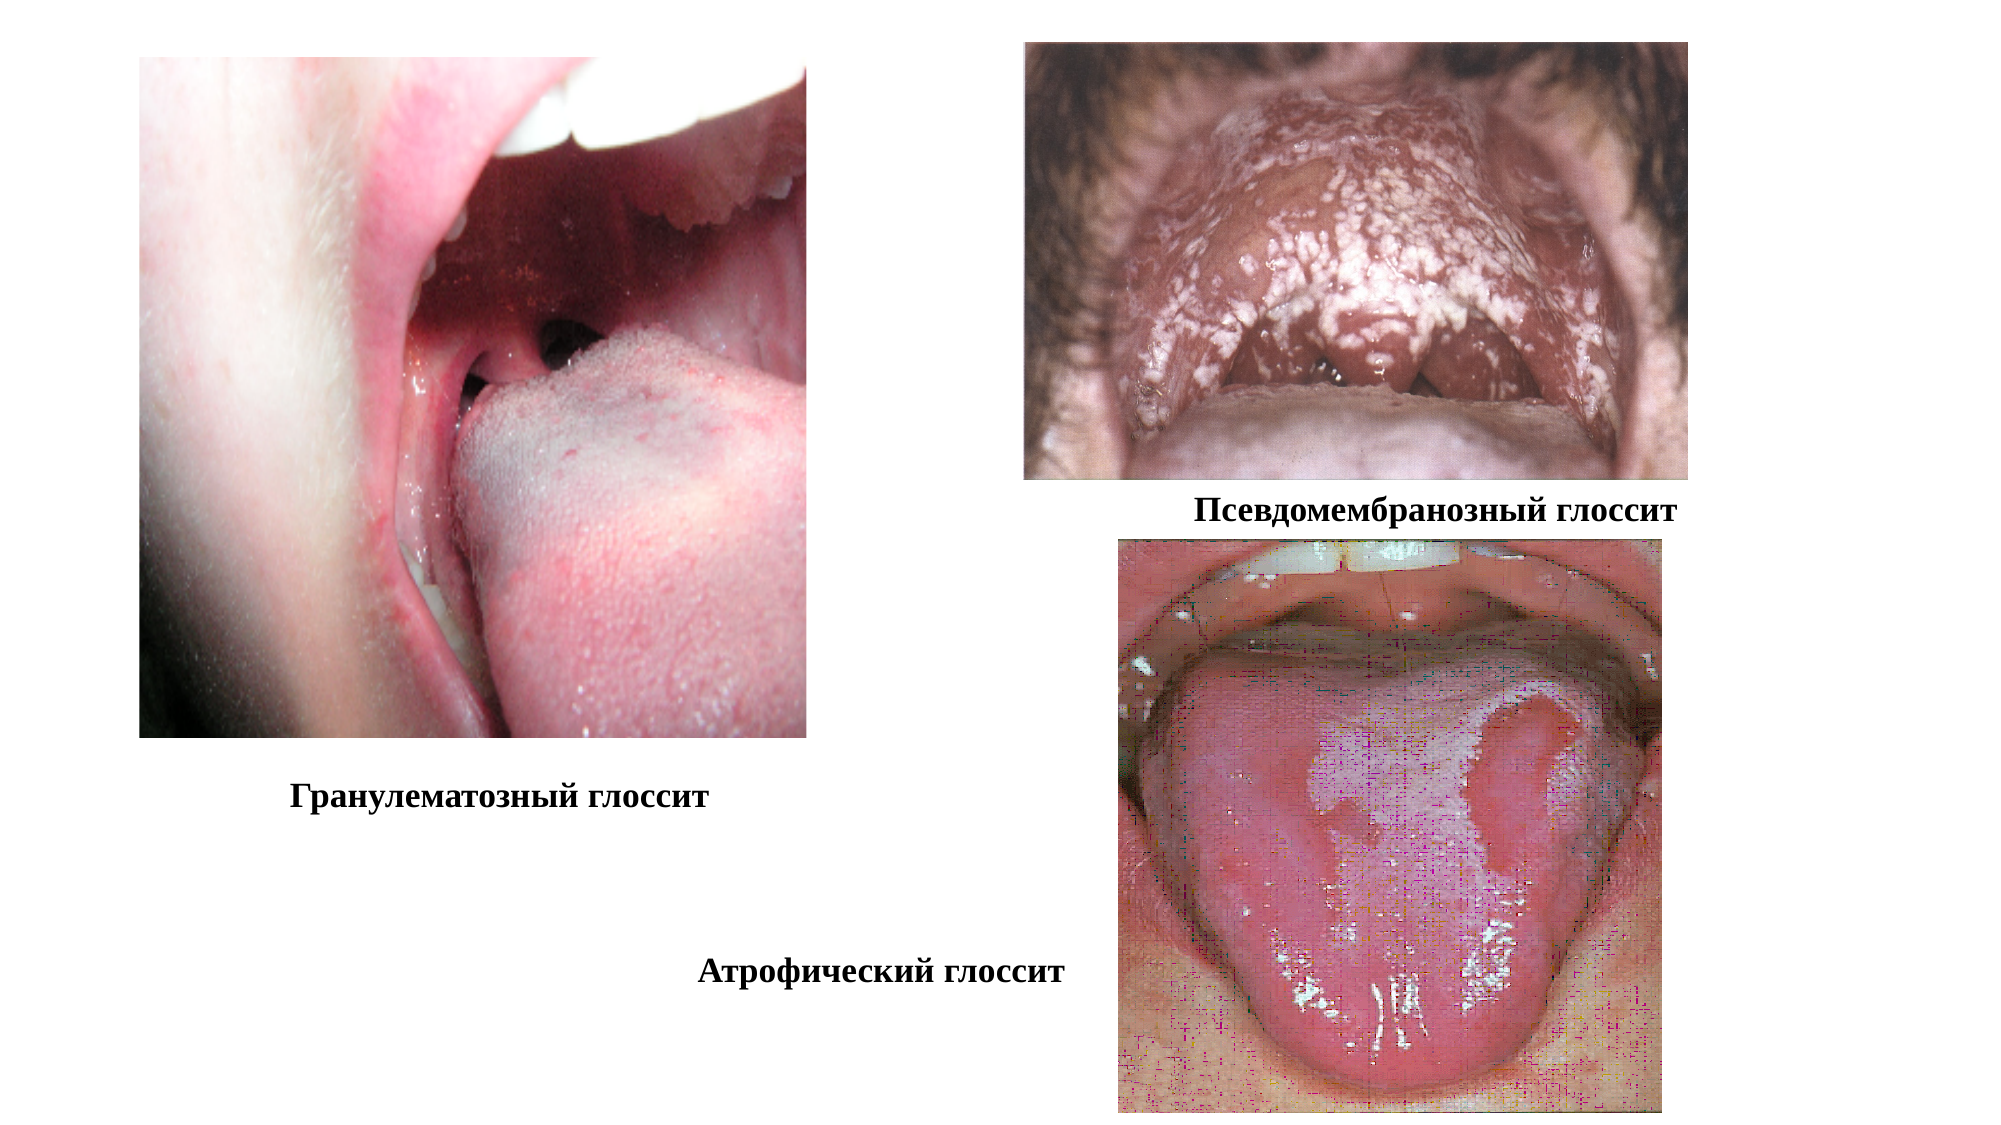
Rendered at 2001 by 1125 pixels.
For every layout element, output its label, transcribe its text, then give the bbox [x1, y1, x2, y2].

picture [1023, 42, 1688, 480]
text_box Атрофический глоссит [622, 935, 1118, 1002]
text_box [139, 57, 807, 738]
text_box Гранулематозный глоссит [139, 759, 860, 826]
picture [1118, 539, 1662, 1113]
text_box Псевдомембранозный глоссит [1161, 474, 1711, 541]
